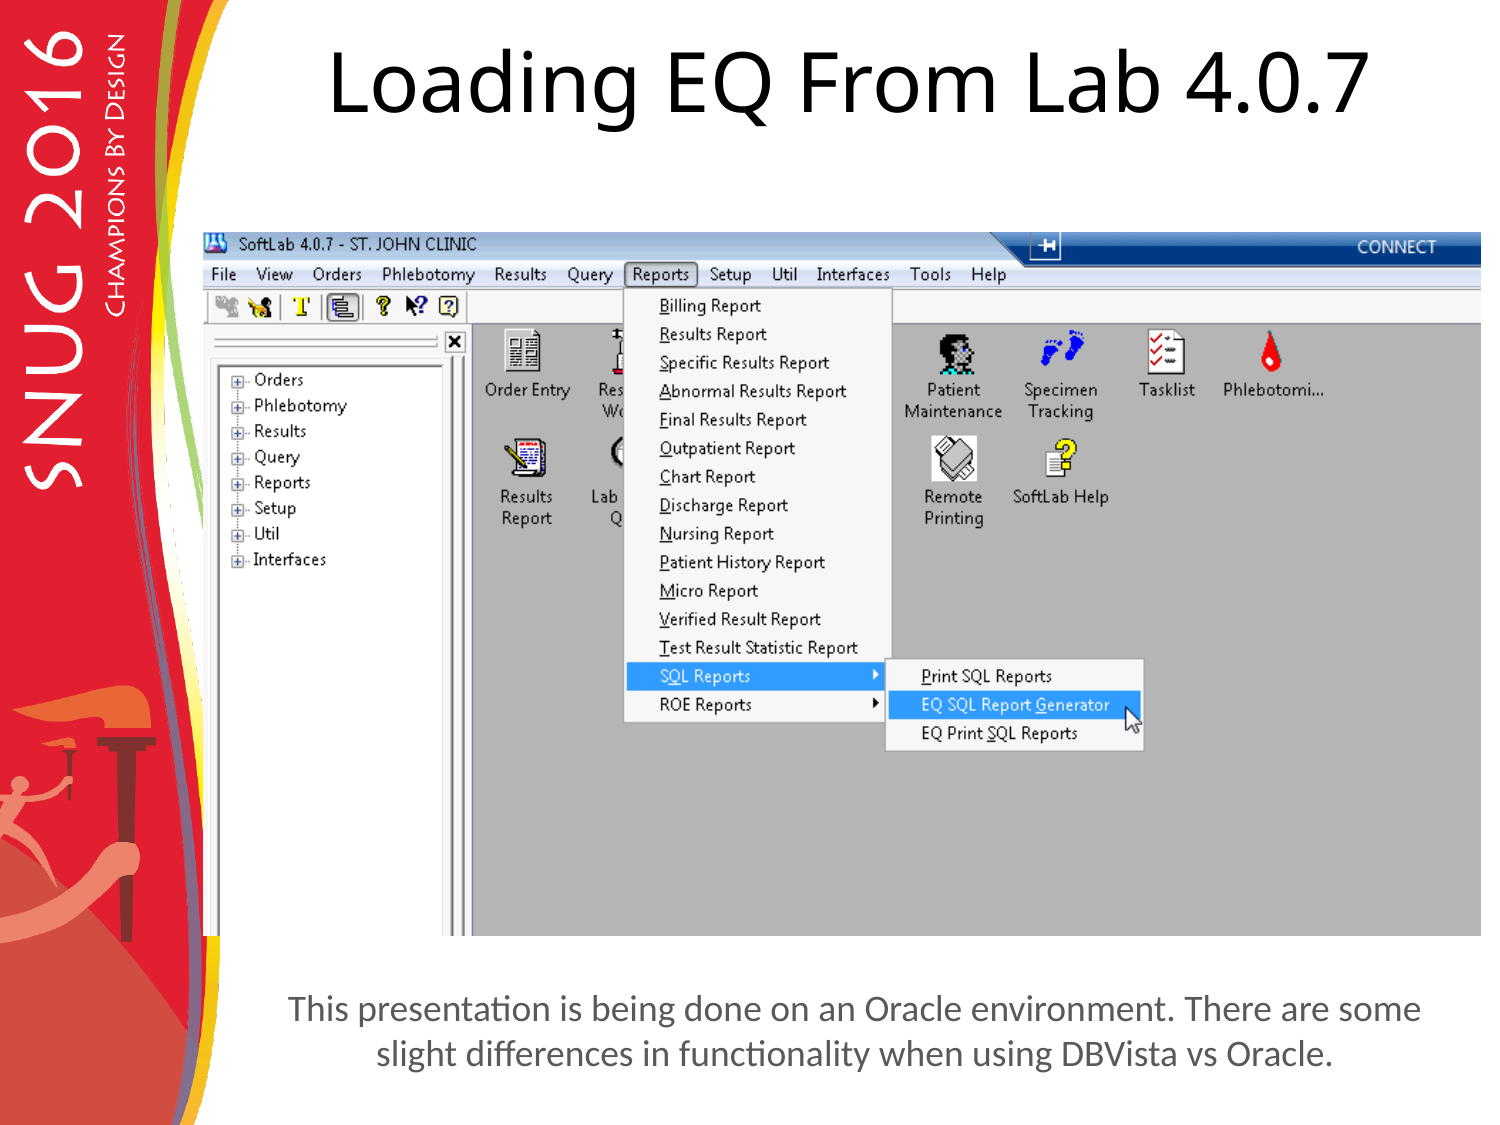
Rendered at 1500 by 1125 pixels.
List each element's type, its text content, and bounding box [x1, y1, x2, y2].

text_box This presentation is being done on an Oracle environment. There are some slight differences in functionality when using DBVista vs Oracle. [234, 976, 1477, 1082]
title Loading EQ From Lab 4.0.7 [202, 3, 1497, 168]
picture [0, 0, 232, 1125]
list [203, 232, 1481, 936]
